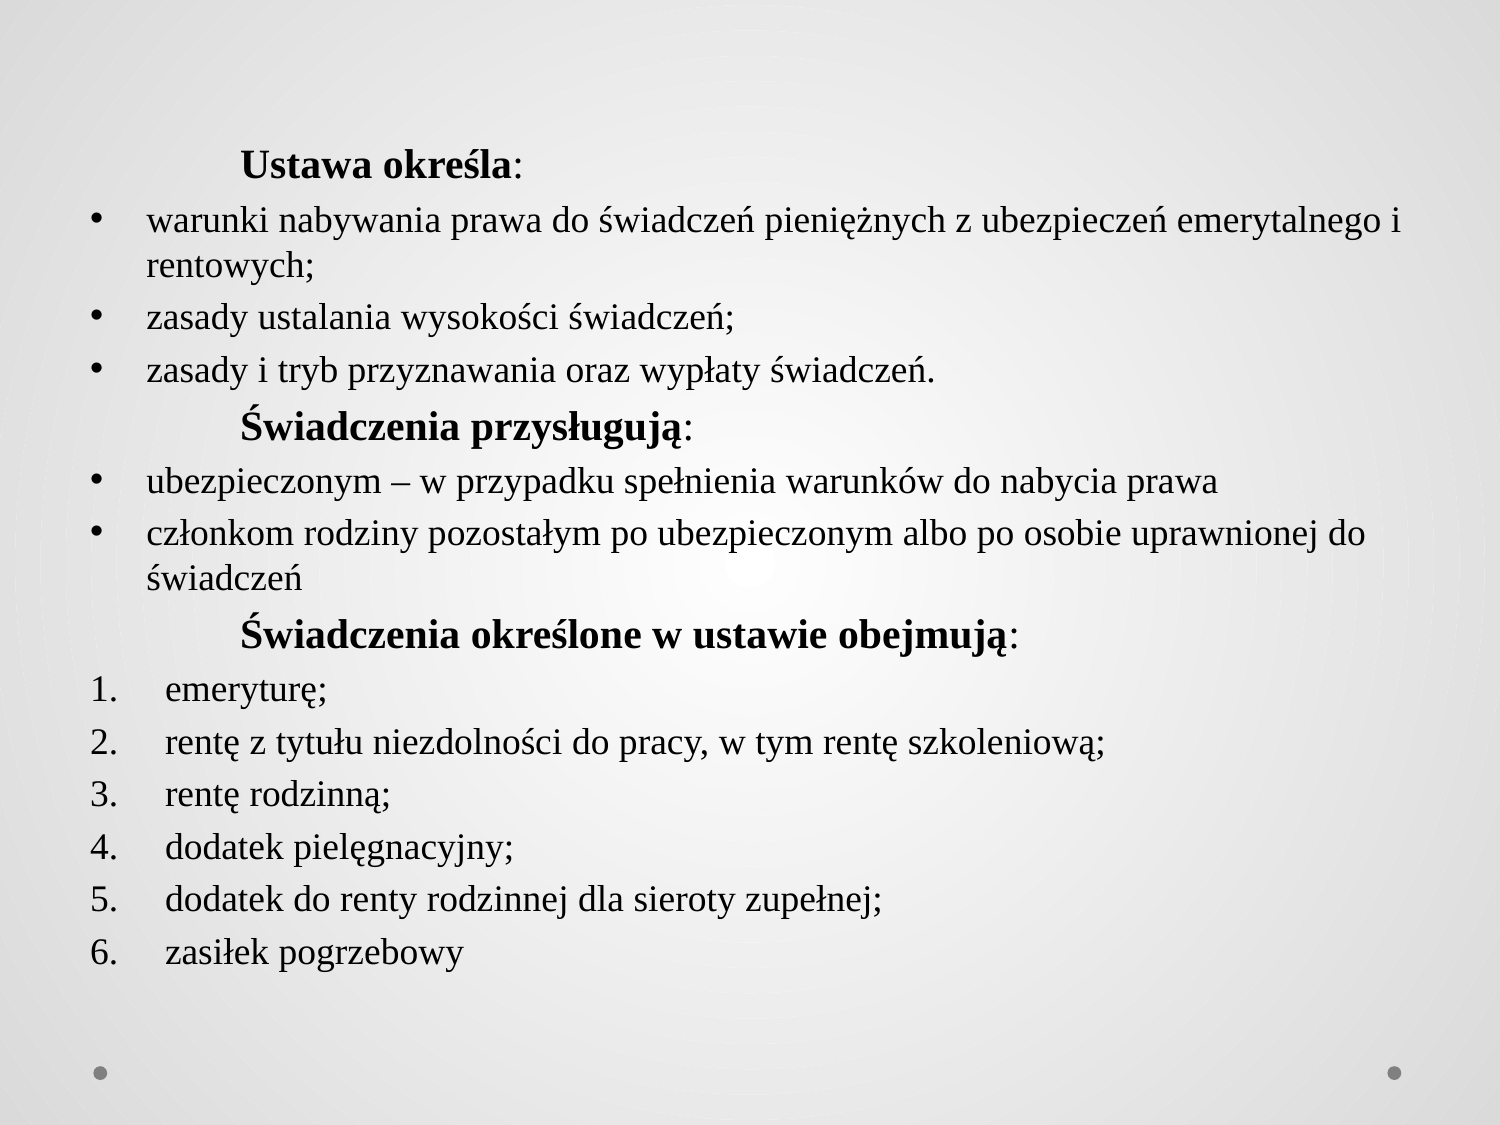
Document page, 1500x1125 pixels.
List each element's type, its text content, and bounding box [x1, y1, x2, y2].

list Ustawa określa: warunki nabywania prawa do świadczeń pieniężnych z ubezpieczeń emerytalnego i rentowych; zasady ustalania wysokości świadczeń; zasady i tryb przyznawania oraz wypłaty świadczeń. Świadczenia przysługują: ubezpieczonym – w przypadku spełnienia warunków do nabycia prawa członkom rodziny pozostałym po ubezpieczonym albo po osobie uprawnionej do świadczeń Świadczenia określone w ustawie obejmują: emeryturę; rentę z tytułu niezdolności do pracy, w tym rentę szkoleniową; rentę rodzinną; dodatek pielęgnacyjny; dodatek do renty rodzinnej dla sieroty zupełnej; zasiłek pogrzebowy [75, 129, 1425, 1005]
